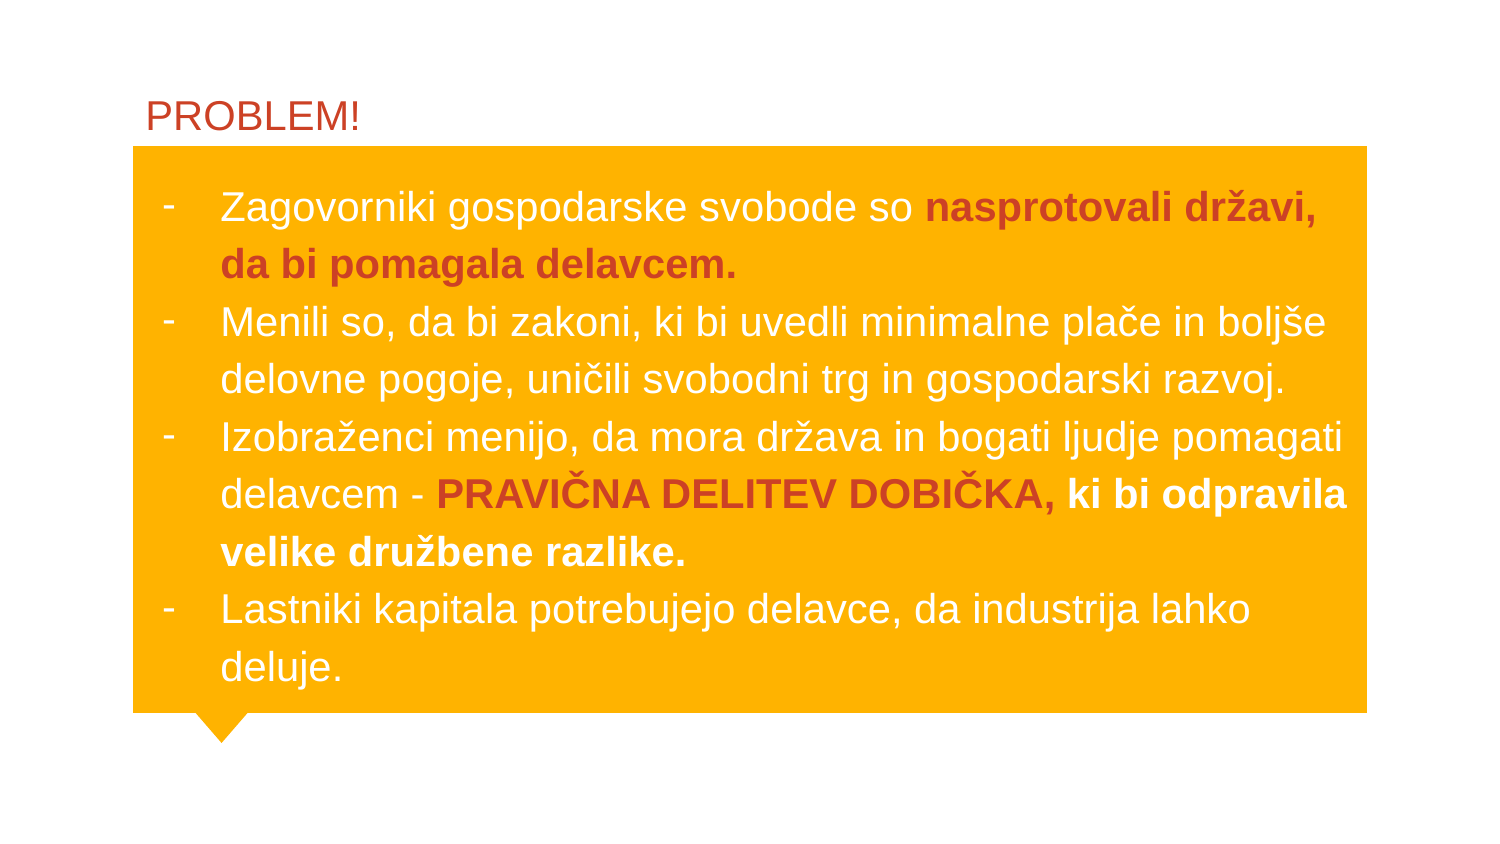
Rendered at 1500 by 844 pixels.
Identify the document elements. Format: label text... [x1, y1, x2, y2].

list PROBLEM! Zagovorniki gospodarske svobode so nasprotovali državi, da bi pomagala delavcem. Menili so, da bi zakoni, ki bi uvedli minimalne plače in boljše delovne pogoje, uničili svobodni trg in gospodarski razvoj. Izobraženci menijo, da mora država in bogati ljudje pomagati delavcem - PRAVIČNA DELITEV DOBIČKA, ki bi odpravila velike družbene razlike. Lastniki kapitala potrebujejo delavce, da industrija lahko deluje. [130, 66, 1370, 698]
